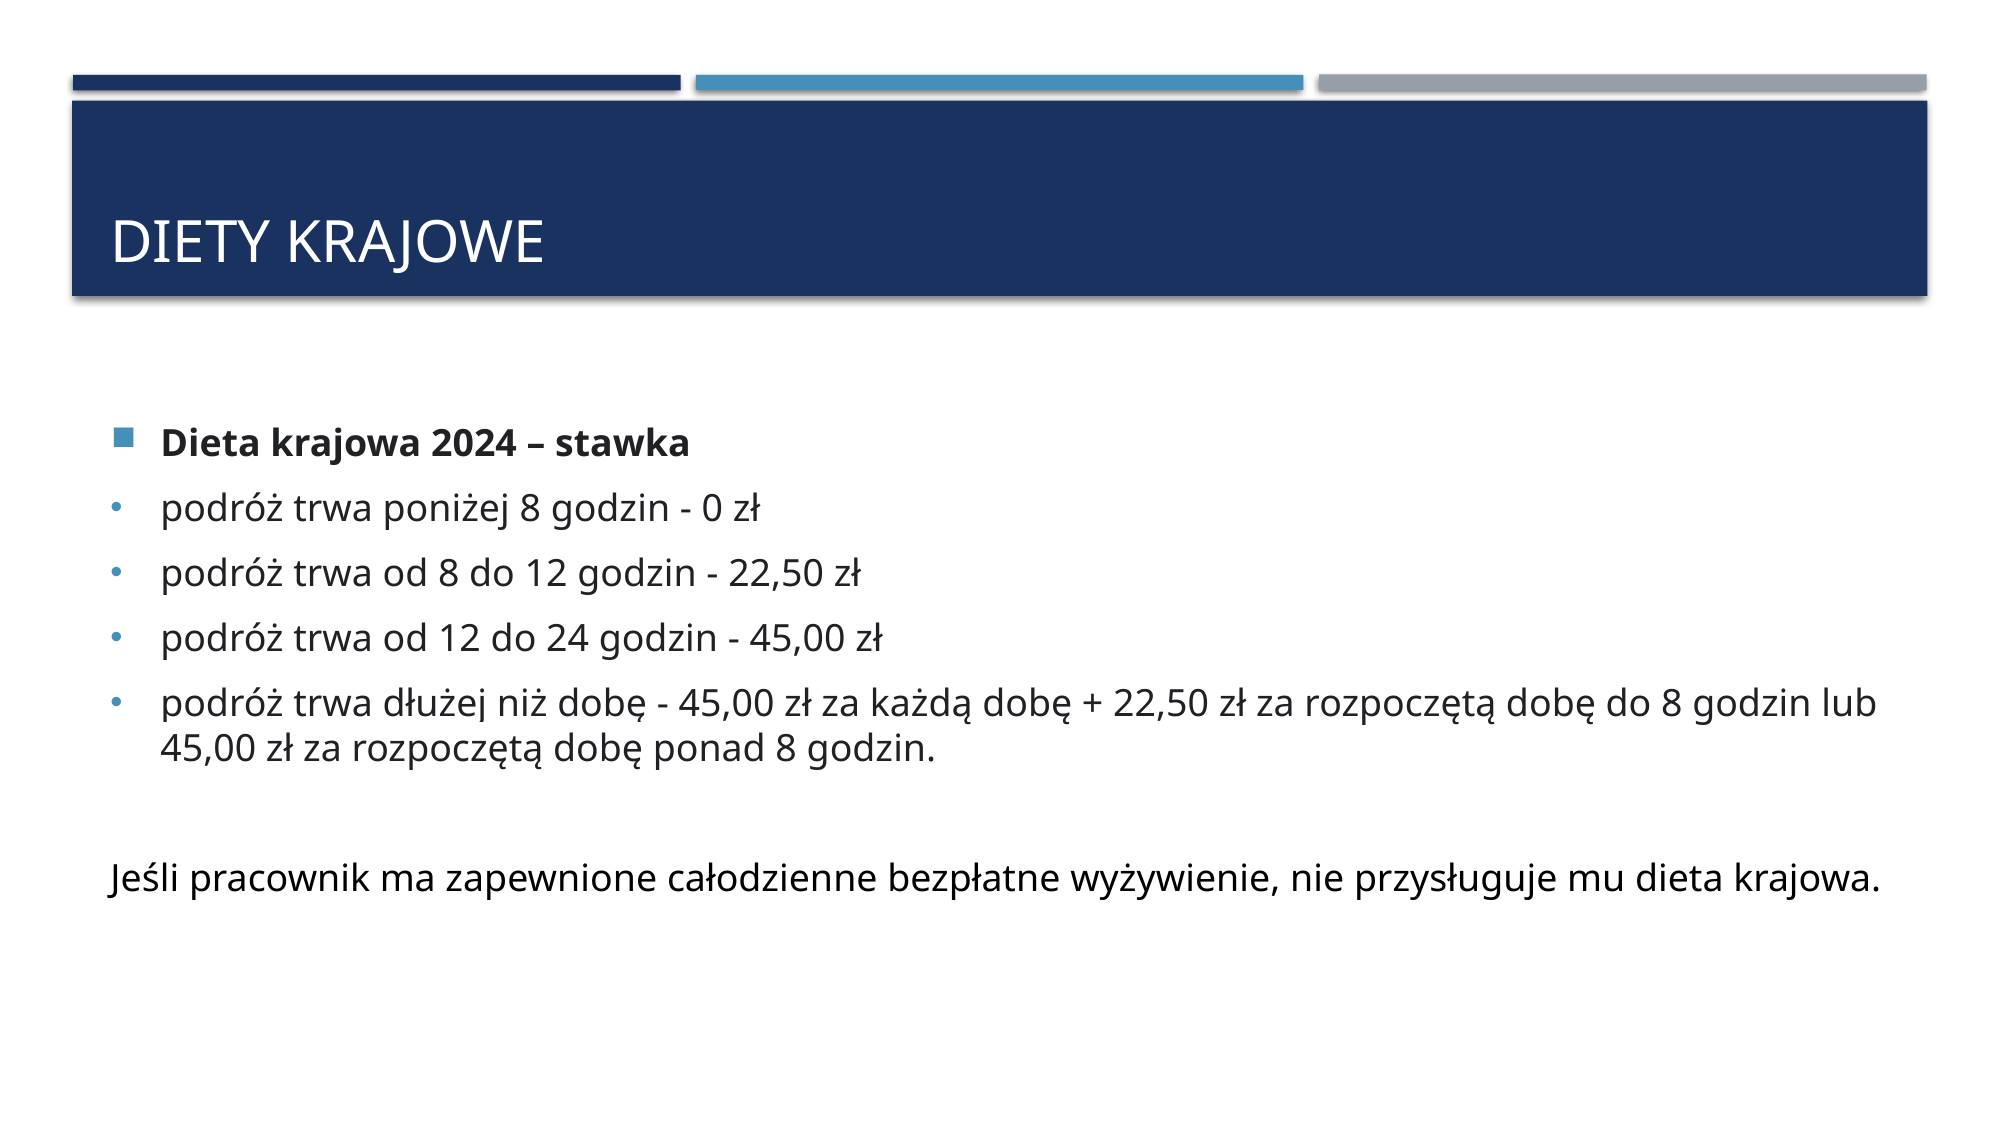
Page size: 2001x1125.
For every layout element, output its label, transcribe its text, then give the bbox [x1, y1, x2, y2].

title Diety krajowe [95, 115, 1905, 282]
list Dieta krajowa 2024 – stawka podróż trwa poniżej 8 godzin - 0 zł podróż trwa od 8 do 12 godzin - 22,50 zł podróż trwa od 12 do 24 godzin - 45,00 zł podróż trwa dłużej niż dobę - 45,00 zł za każdą dobę + 22,50 zł za rozpoczętą dobę do 8 godzin lub 45,00 zł za rozpoczętą dobę ponad 8 godzin. Jeśli pracownik ma zapewnione całodzienne bezpłatne wyżywienie, nie przysługuje mu dieta krajowa. [95, 357, 1905, 962]
